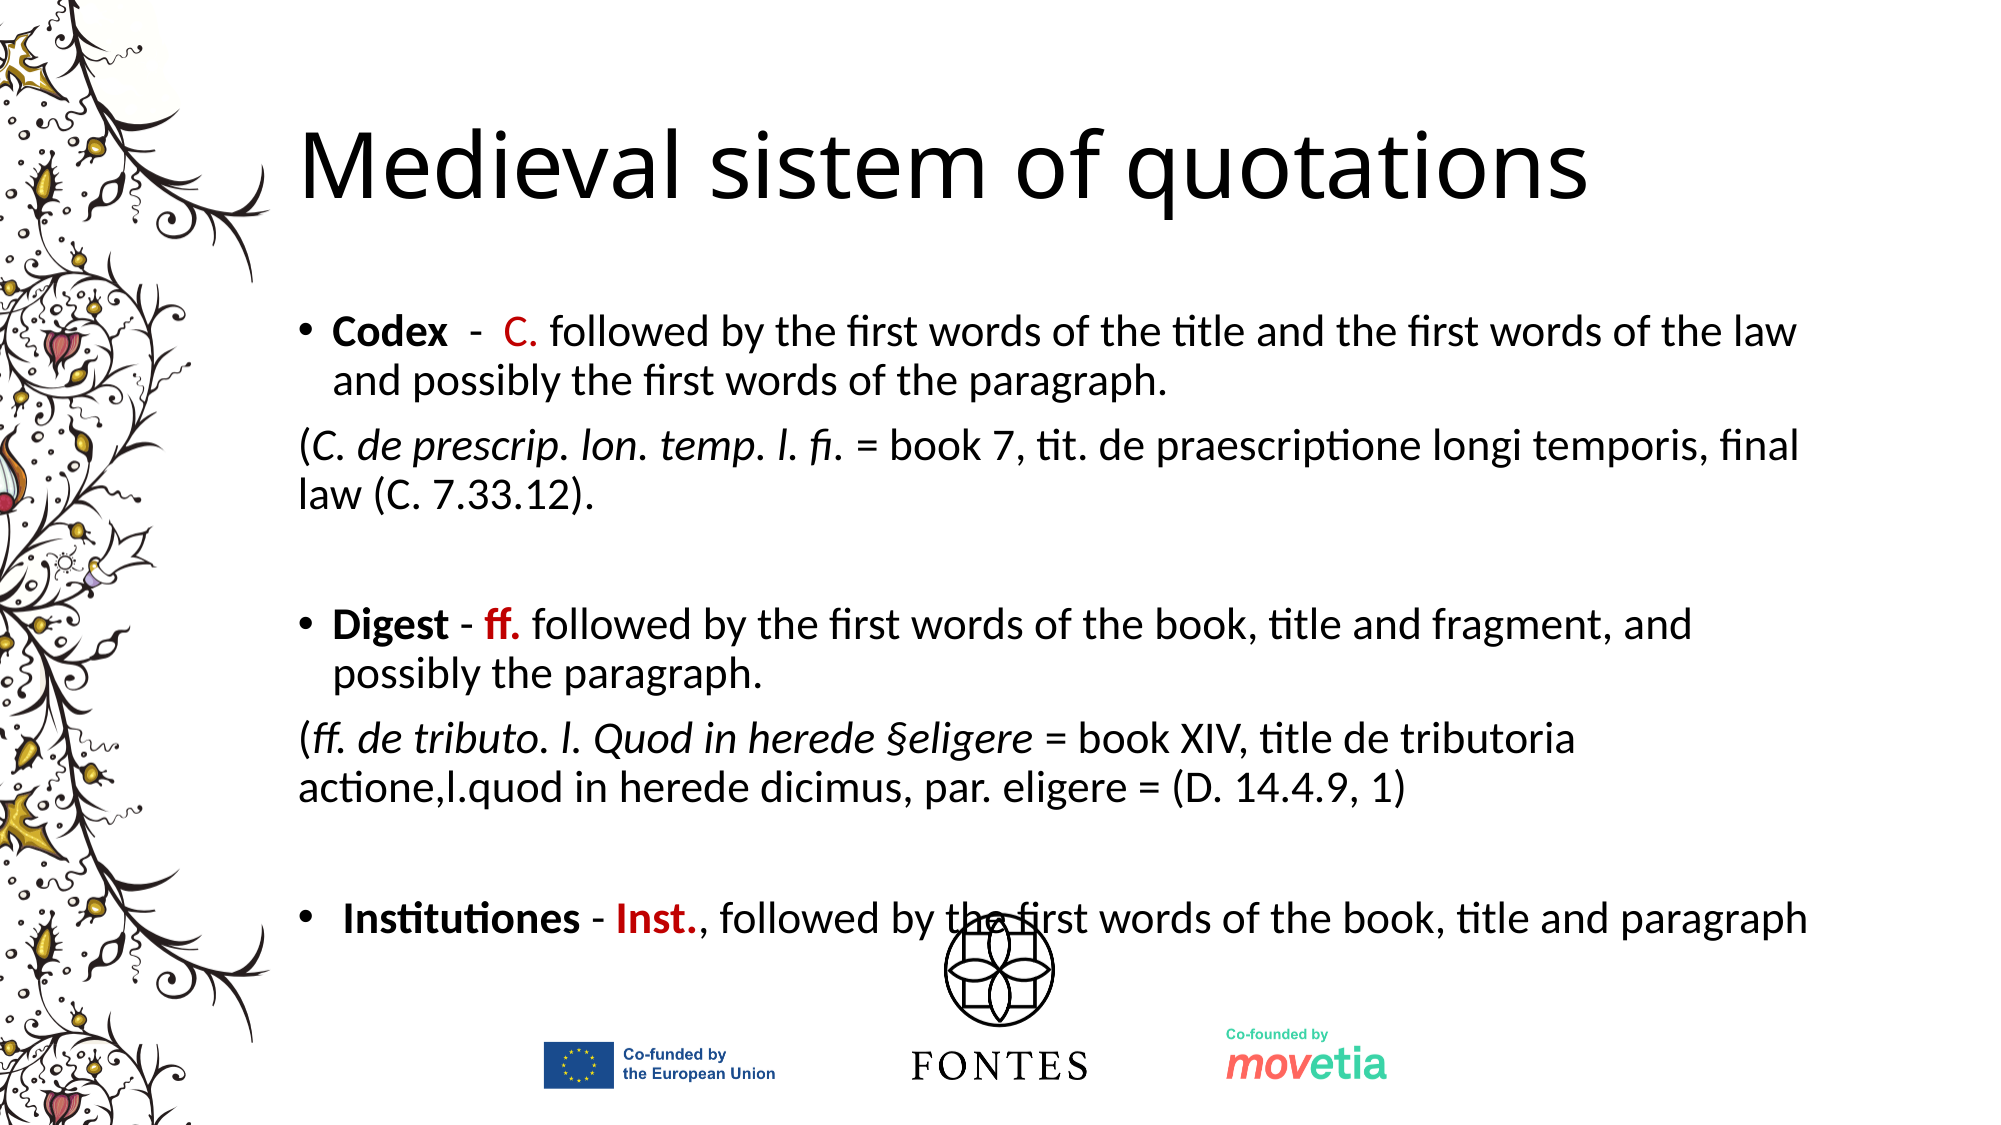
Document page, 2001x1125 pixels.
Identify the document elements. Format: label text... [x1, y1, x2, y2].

list Codex - C. followed by the first words of the title and the first words of the law and possibly the first words of the paragraph. (C. de prescrip. lon. temp. l. fi. = book 7, tit. de praescriptione longi temporis, final law (C. 7.33.12). Digest - ff. followed by the first words of the book, title and fragment, and possibly the paragraph. (ff. de tributo. l. Quod in herede §eligere = book XIV, title de tributoria actione,l.quod in herede dicimus, par. eligere = (D. 14.4.9, 1) Institutiones - Inst., followed by the first words of the book, title and paragraph [282, 299, 1863, 1014]
picture [0, 0, 2001, 1125]
title Medieval sistem of quotations [282, 59, 1863, 278]
